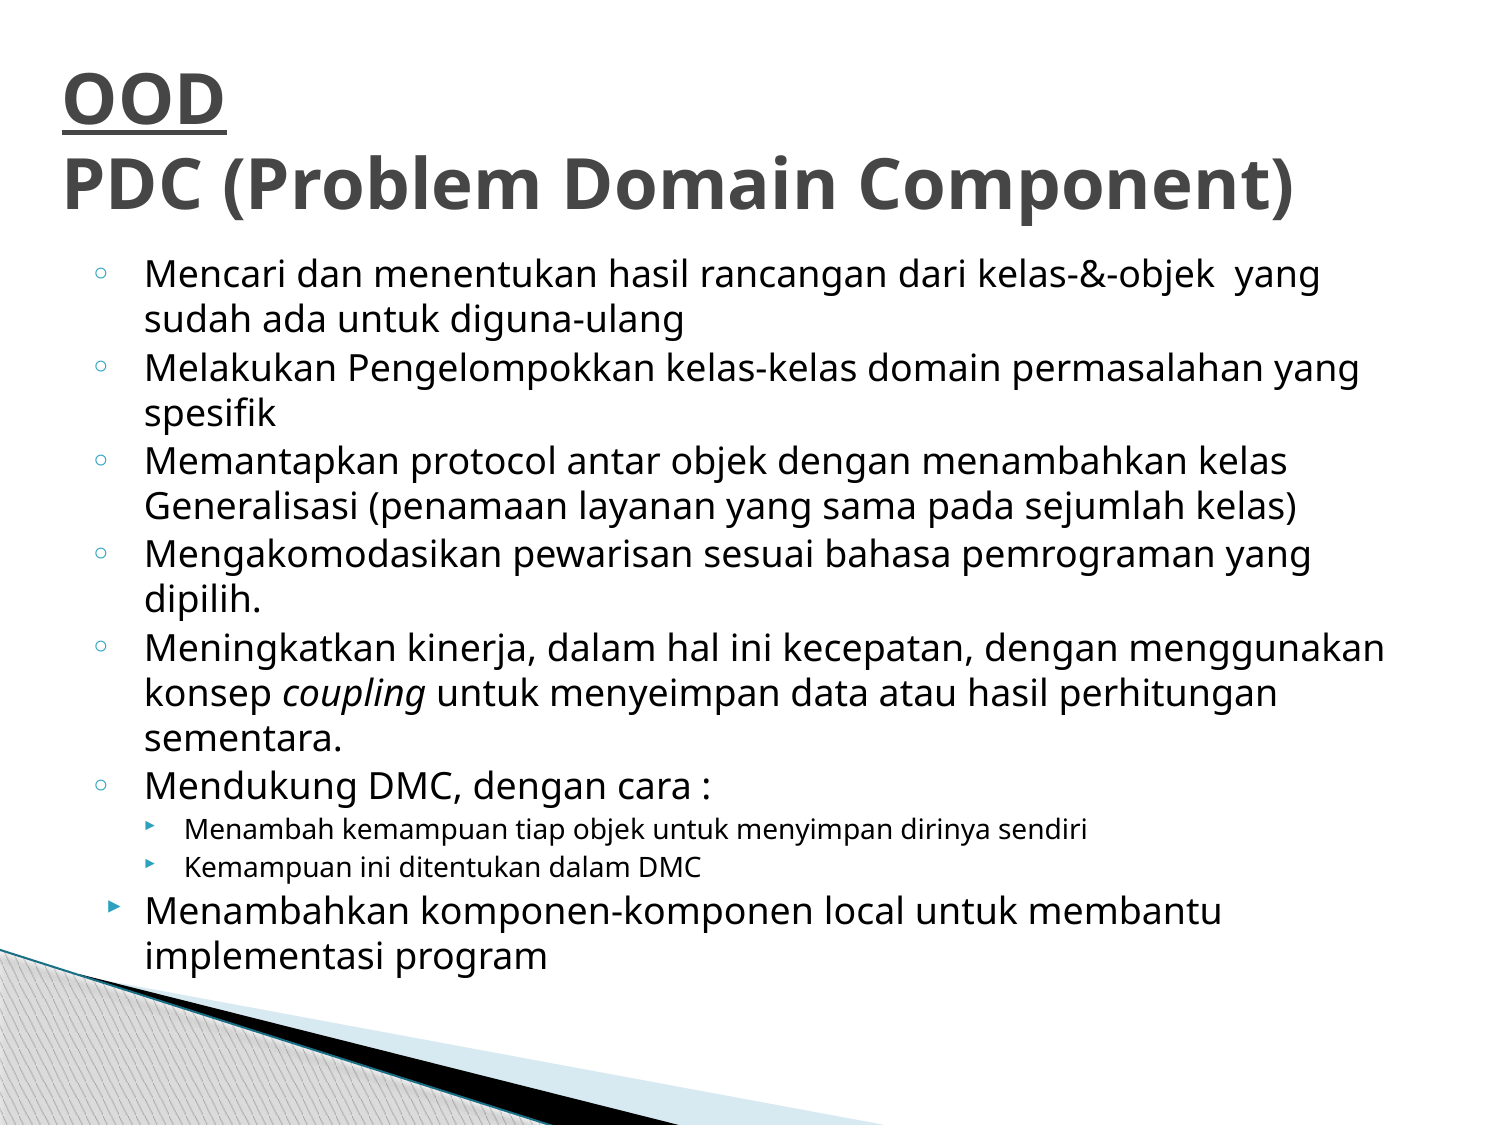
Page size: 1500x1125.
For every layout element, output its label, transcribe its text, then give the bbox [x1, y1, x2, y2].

list Mencari dan menentukan hasil rancangan dari kelas-&-objek yang sudah ada untuk diguna-ulang Melakukan Pengelompokkan kelas-kelas domain permasalahan yang spesifik Memantapkan protocol antar objek dengan menambahkan kelas Generalisasi (penamaan layanan yang sama pada sejumlah kelas) Mengakomodasikan pewarisan sesuai bahasa pemrograman yang dipilih. Meningkatkan kinerja, dalam hal ini kecepatan, dengan menggunakan konsep coupling untuk menyeimpan data atau hasil perhitungan sementara. Mendukung DMC, dengan cara : Menambah kemampuan tiap objek untuk menyimpan dirinya sendiri Kemampuan ini ditentukan dalam DMC Menambahkan komponen-komponen local untuk membantu implementasi program [75, 243, 1425, 986]
title OOD PDC (Problem Domain Component) [46, 45, 1425, 233]
